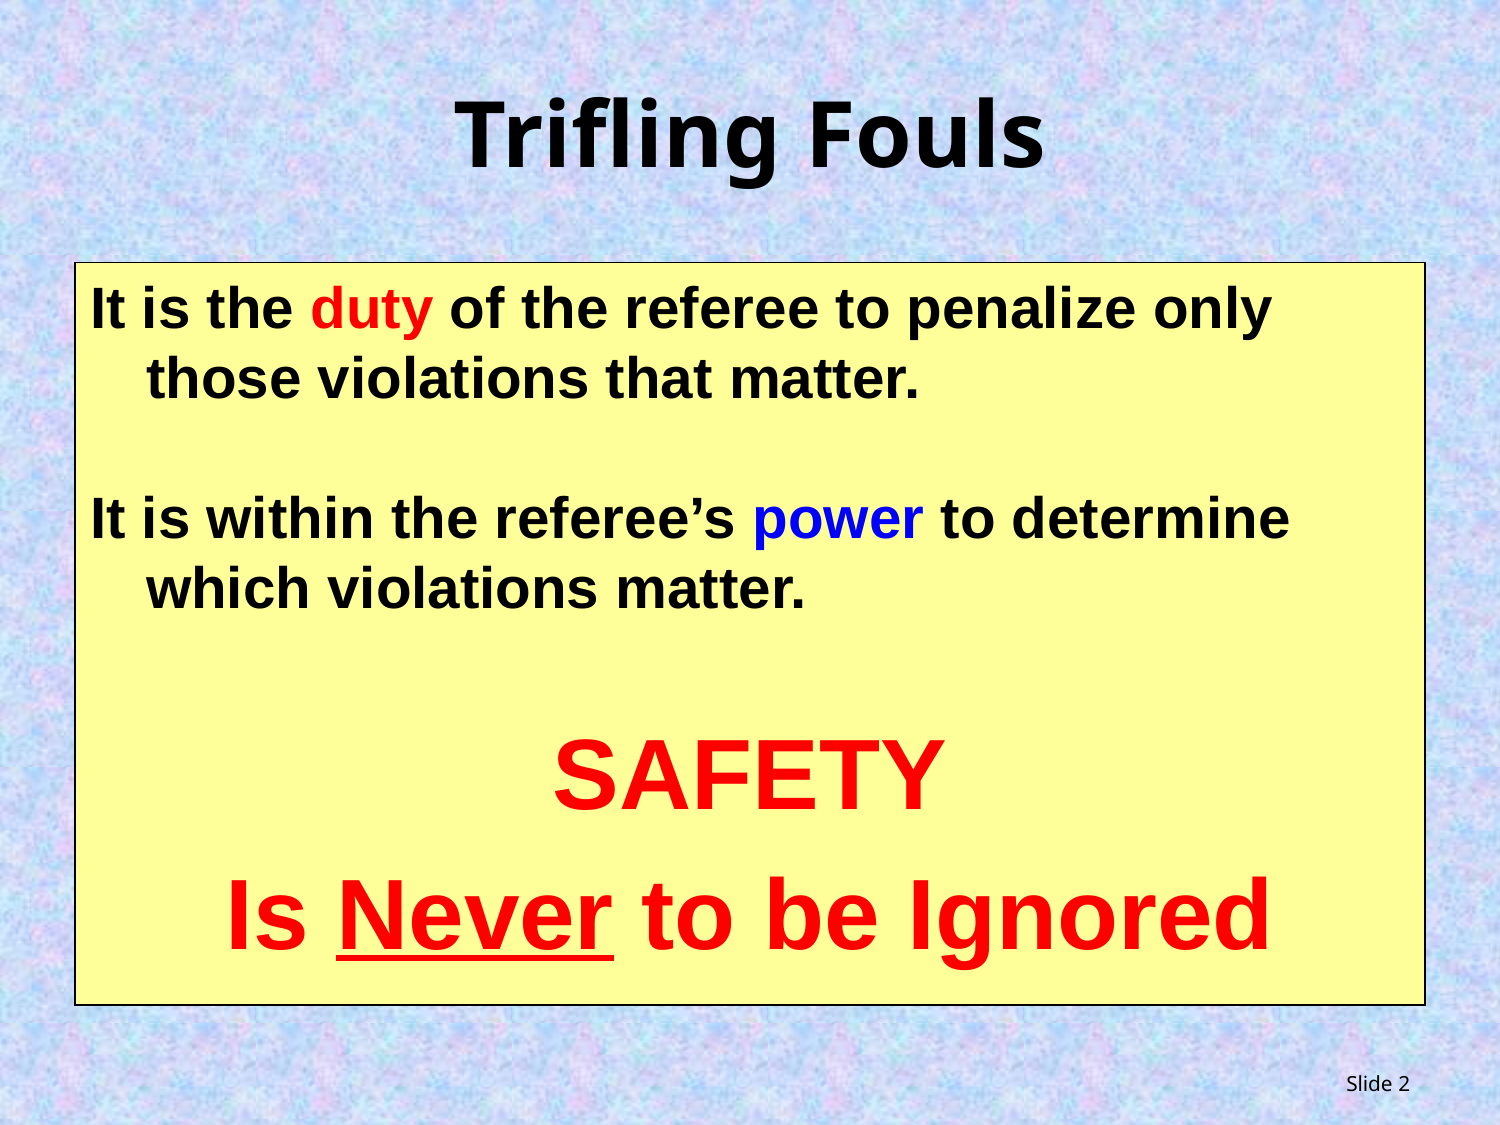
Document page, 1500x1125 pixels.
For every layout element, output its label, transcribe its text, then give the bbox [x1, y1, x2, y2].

slide_number Slide 2 [1074, 1042, 1425, 1103]
picture [0, 0, 1500, 1125]
list It is the duty of the referee to penalize only those violations that matter. It is within the referee’s power to determine which violations matter. SAFETY Is Never to be Ignored [74, 262, 1426, 1006]
title Trifling Fouls [74, 37, 1426, 226]
